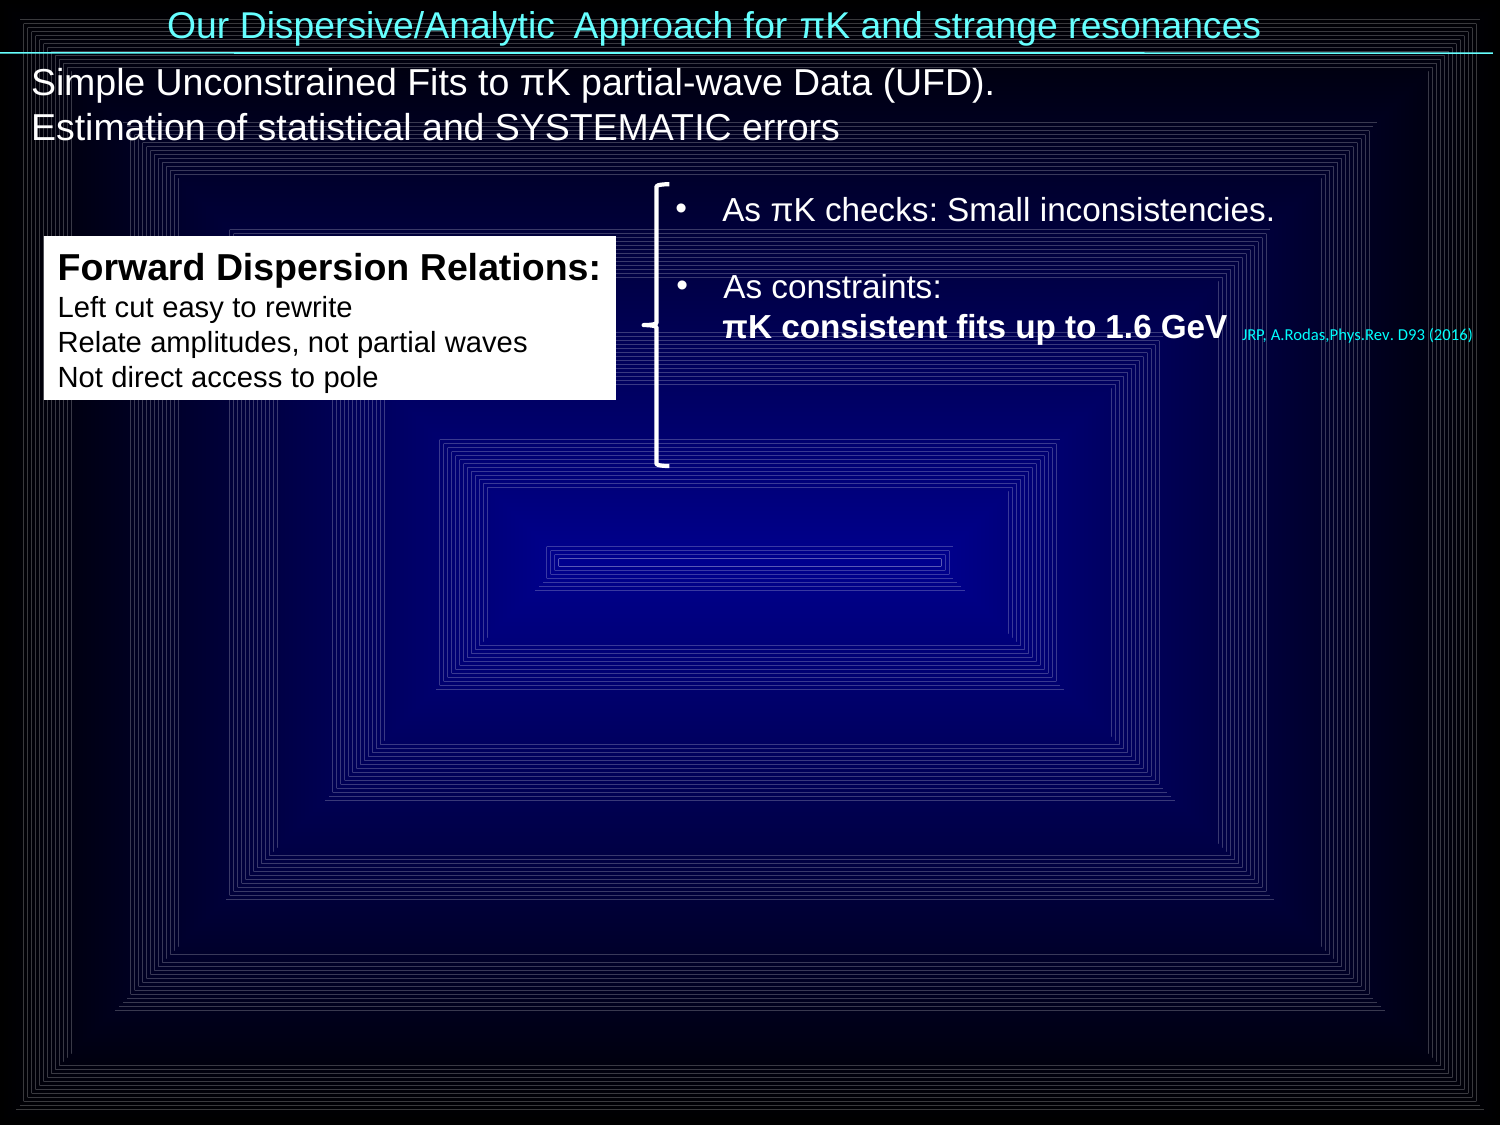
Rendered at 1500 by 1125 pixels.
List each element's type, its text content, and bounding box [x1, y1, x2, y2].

text_box JRP, A.Rodas,Phys.Rev. D93 (2016) [1310, 316, 1488, 351]
text_box Forward Dispersion Relations: Left cut easy to rewrite Relate amplitudes, not partial waves Not direct access to pole [43, 236, 616, 400]
text_box Our Dispersive/Analytic Approach for πK and strange resonances [153, 0, 1277, 51]
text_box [643, 181, 1306, 467]
text_box Simple Unconstrained Fits to πK partial-wave Data (UFD). Estimation of statistical and SYSTEMATIC errors [17, 51, 1418, 156]
